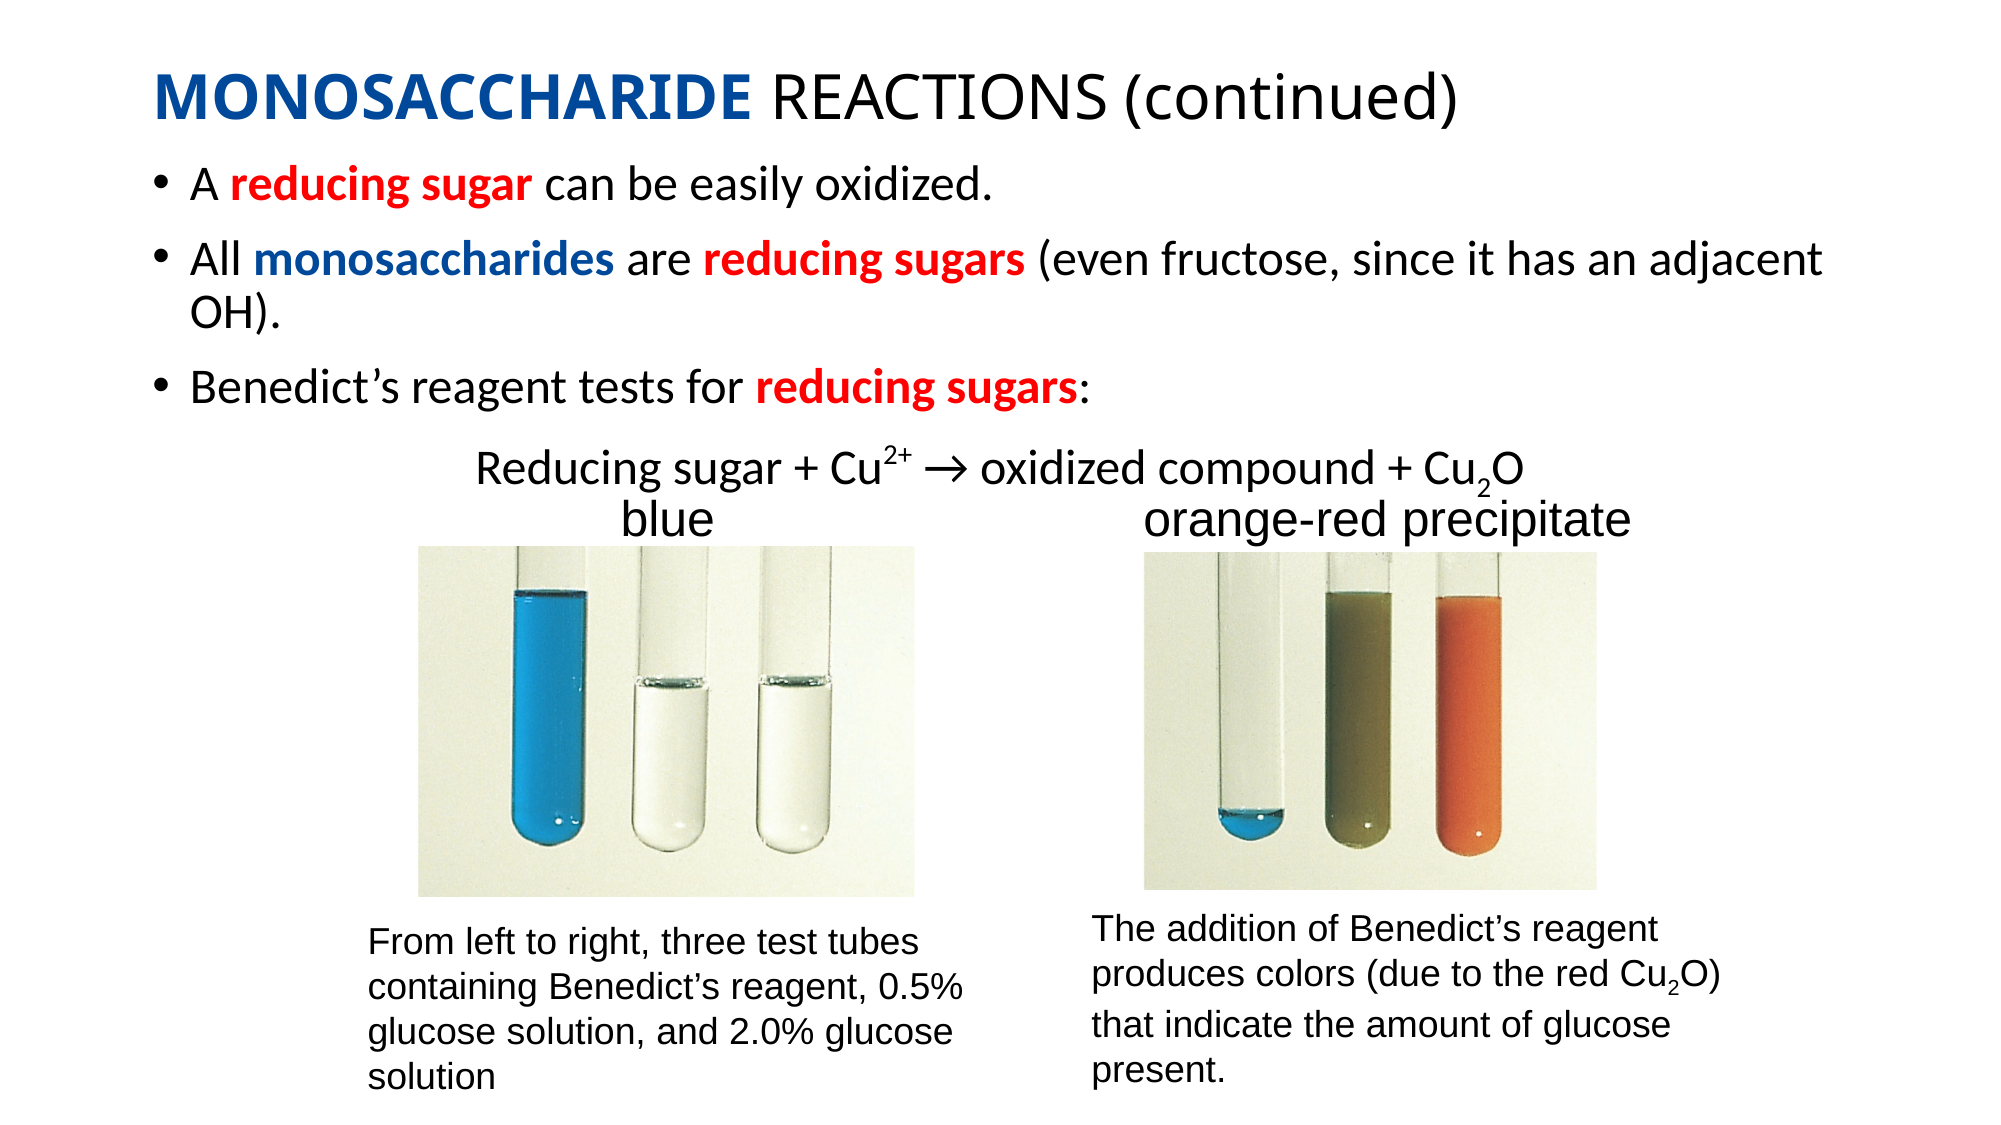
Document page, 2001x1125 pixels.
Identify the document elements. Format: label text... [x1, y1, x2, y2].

picture [1142, 552, 1598, 890]
list A reducing sugar can be easily oxidized. All monosaccharides are reducing sugars (even fructose, since it has an adjacent OH). Benedict’s reagent tests for reducing sugars: Reducing sugar + Cu2+ → oxidized compound + Cu2O [137, 149, 1863, 864]
text_box From left to right, three test tubes containing Benedict’s reagent, 0.5% glucose solution, and 2.0% glucose solution [352, 910, 979, 1105]
text_box blue [605, 478, 730, 546]
picture [416, 546, 916, 897]
text_box The addition of Benedict’s reagent produces colors (due to the red Cu2O) that indicate the amount of glucose present. [1076, 896, 1737, 1098]
text_box orange-red precipitate [1128, 474, 1663, 555]
title MONOSACCHARIDE REACTIONS (continued) [137, 0, 1863, 149]
